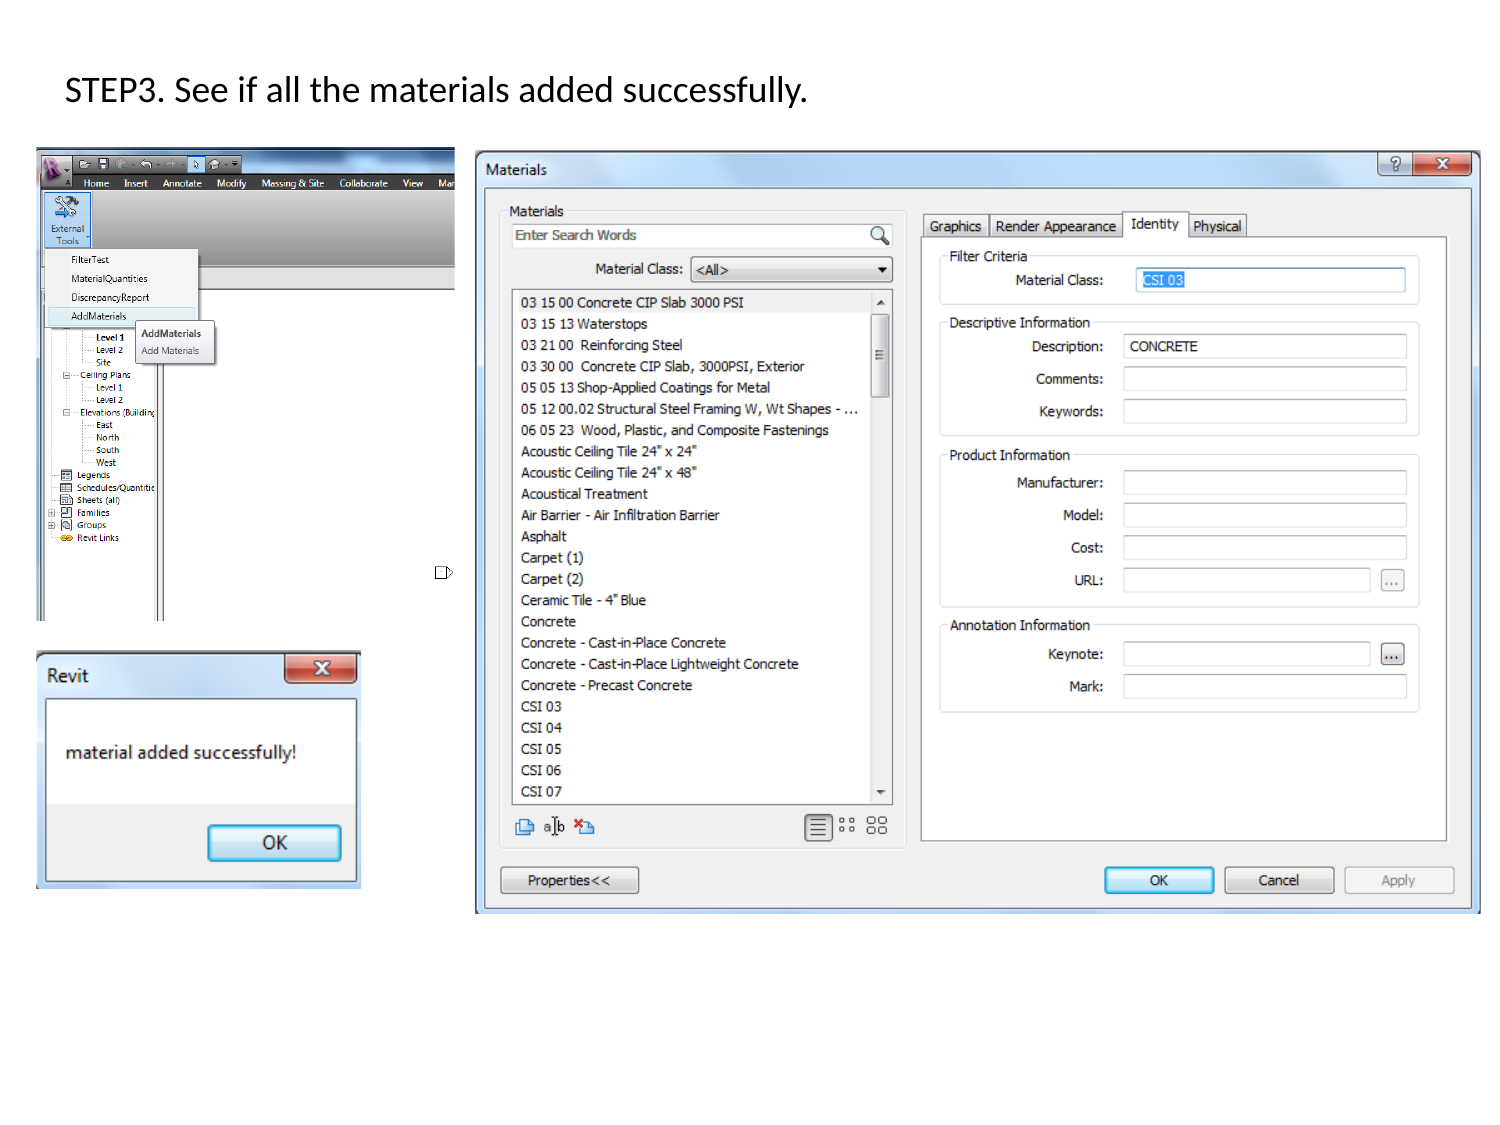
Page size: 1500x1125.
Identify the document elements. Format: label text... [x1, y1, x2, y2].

picture [474, 149, 1481, 914]
text_box STEP3. See if all the materials added successfully. [460, 57, 1500, 117]
picture [36, 649, 362, 889]
picture [35, 0, 455, 621]
